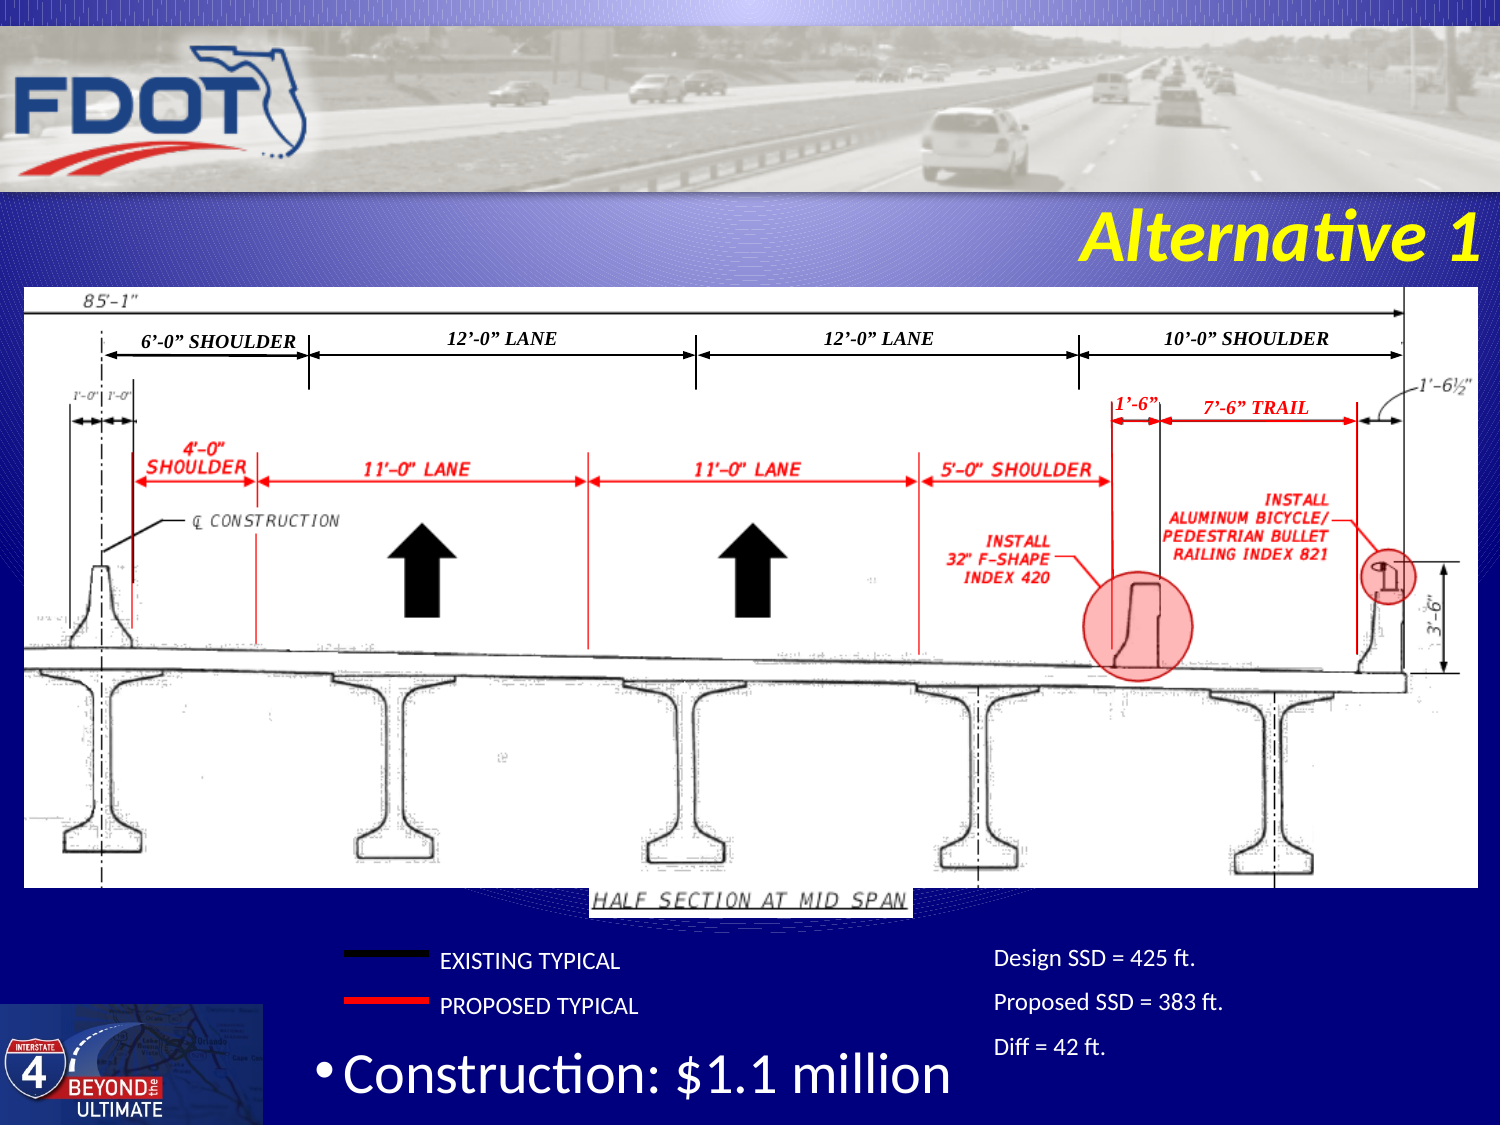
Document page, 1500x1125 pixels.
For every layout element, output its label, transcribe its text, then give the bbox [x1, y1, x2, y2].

picture [6, 32, 316, 189]
text_box EXISTING TYPICAL PROPOSED TYPICAL [432, 925, 1500, 1125]
picture [24, 286, 1478, 918]
text_box Alternative 1 [1065, 178, 1498, 284]
text_box Design SSD = 425 ft. Proposed SSD = 383 ft. Diff = 42 ft. [986, 922, 1465, 1059]
picture [0, 1004, 263, 1125]
text_box Construction: $1.1 million [307, 996, 432, 1125]
